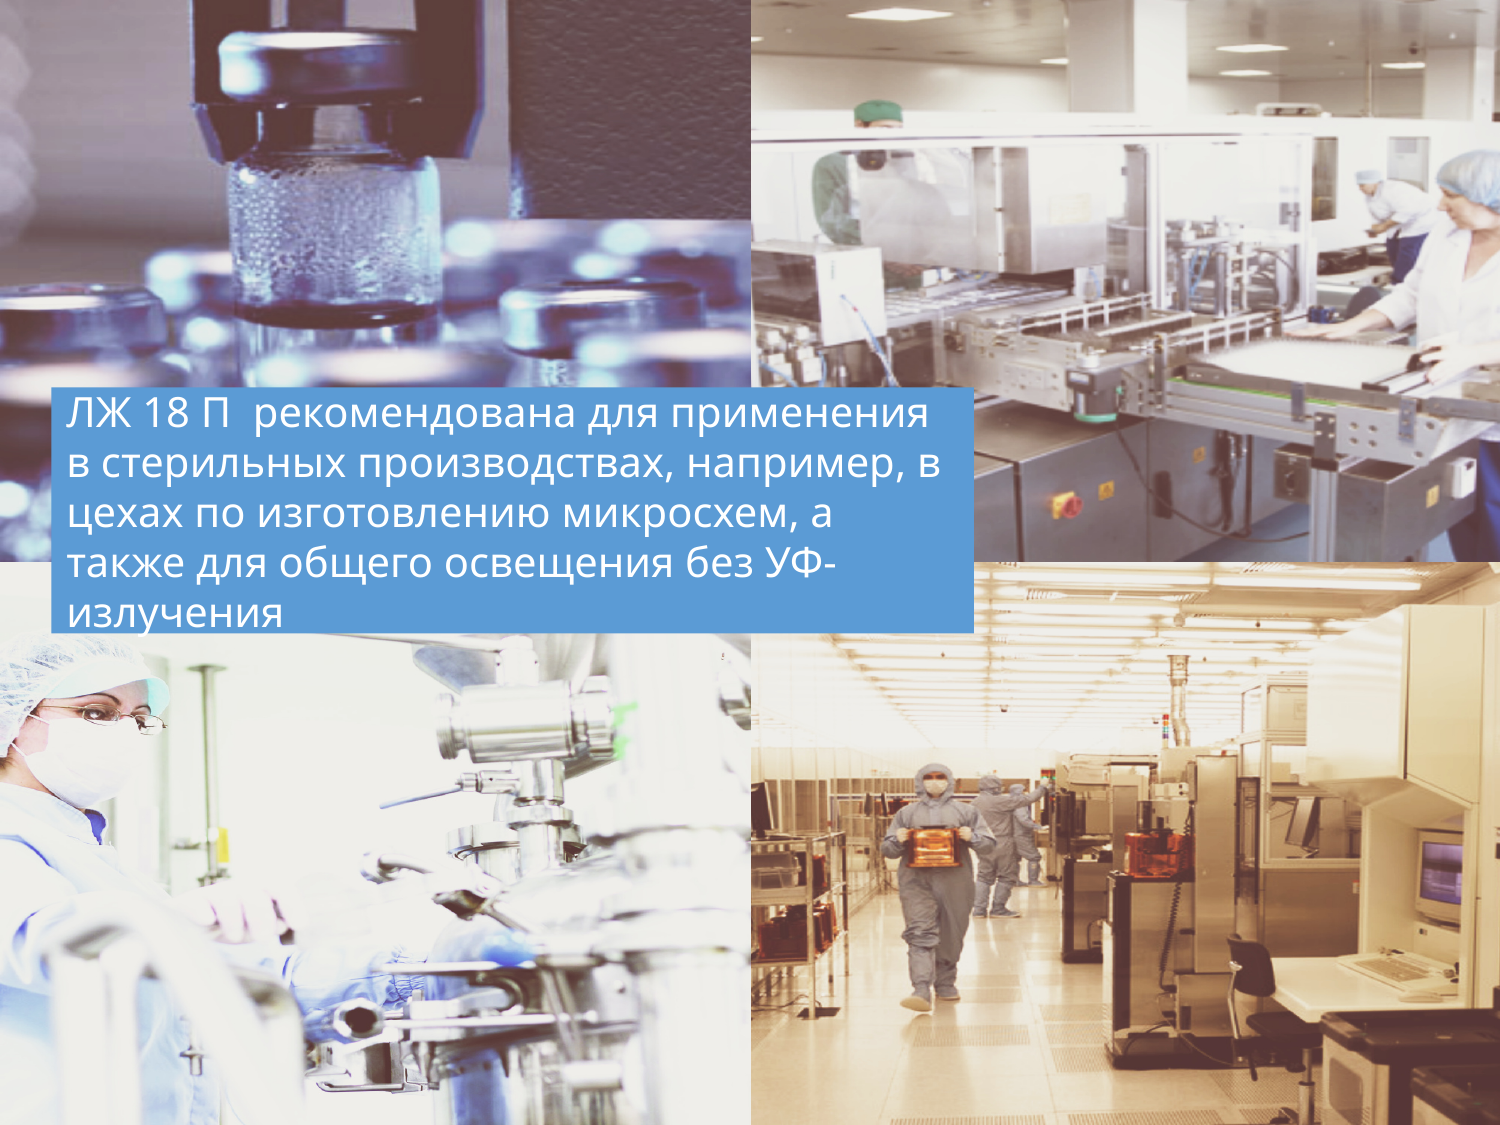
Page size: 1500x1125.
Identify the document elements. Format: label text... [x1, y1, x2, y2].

text_box ЛЖ 18 П рекомендована для применения в стерильных производствах, например, в цехах по изготовлению микросхем, а также для общего освещения без УФ-излучения [50, 386, 975, 635]
picture [0, 0, 1500, 1125]
